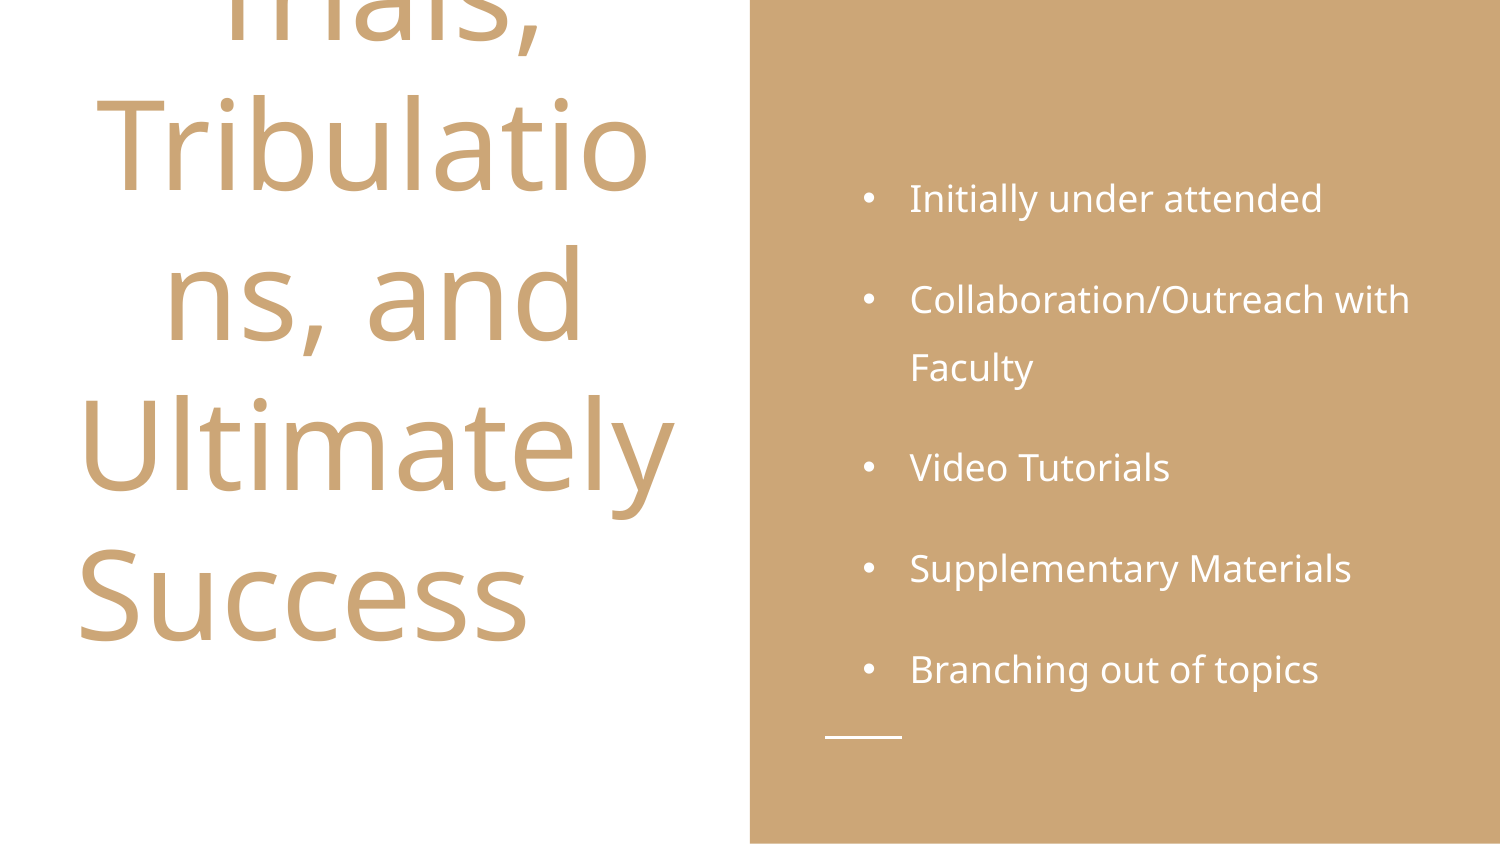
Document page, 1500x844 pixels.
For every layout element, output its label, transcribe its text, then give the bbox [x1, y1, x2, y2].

title Trials, Tribulations, and Ultimately Success [43, 387, 708, 681]
list Initially under attended Collaboration/Outreach with Faculty Video Tutorials Supplementary Materials Branching out of topics [810, 118, 1440, 725]
